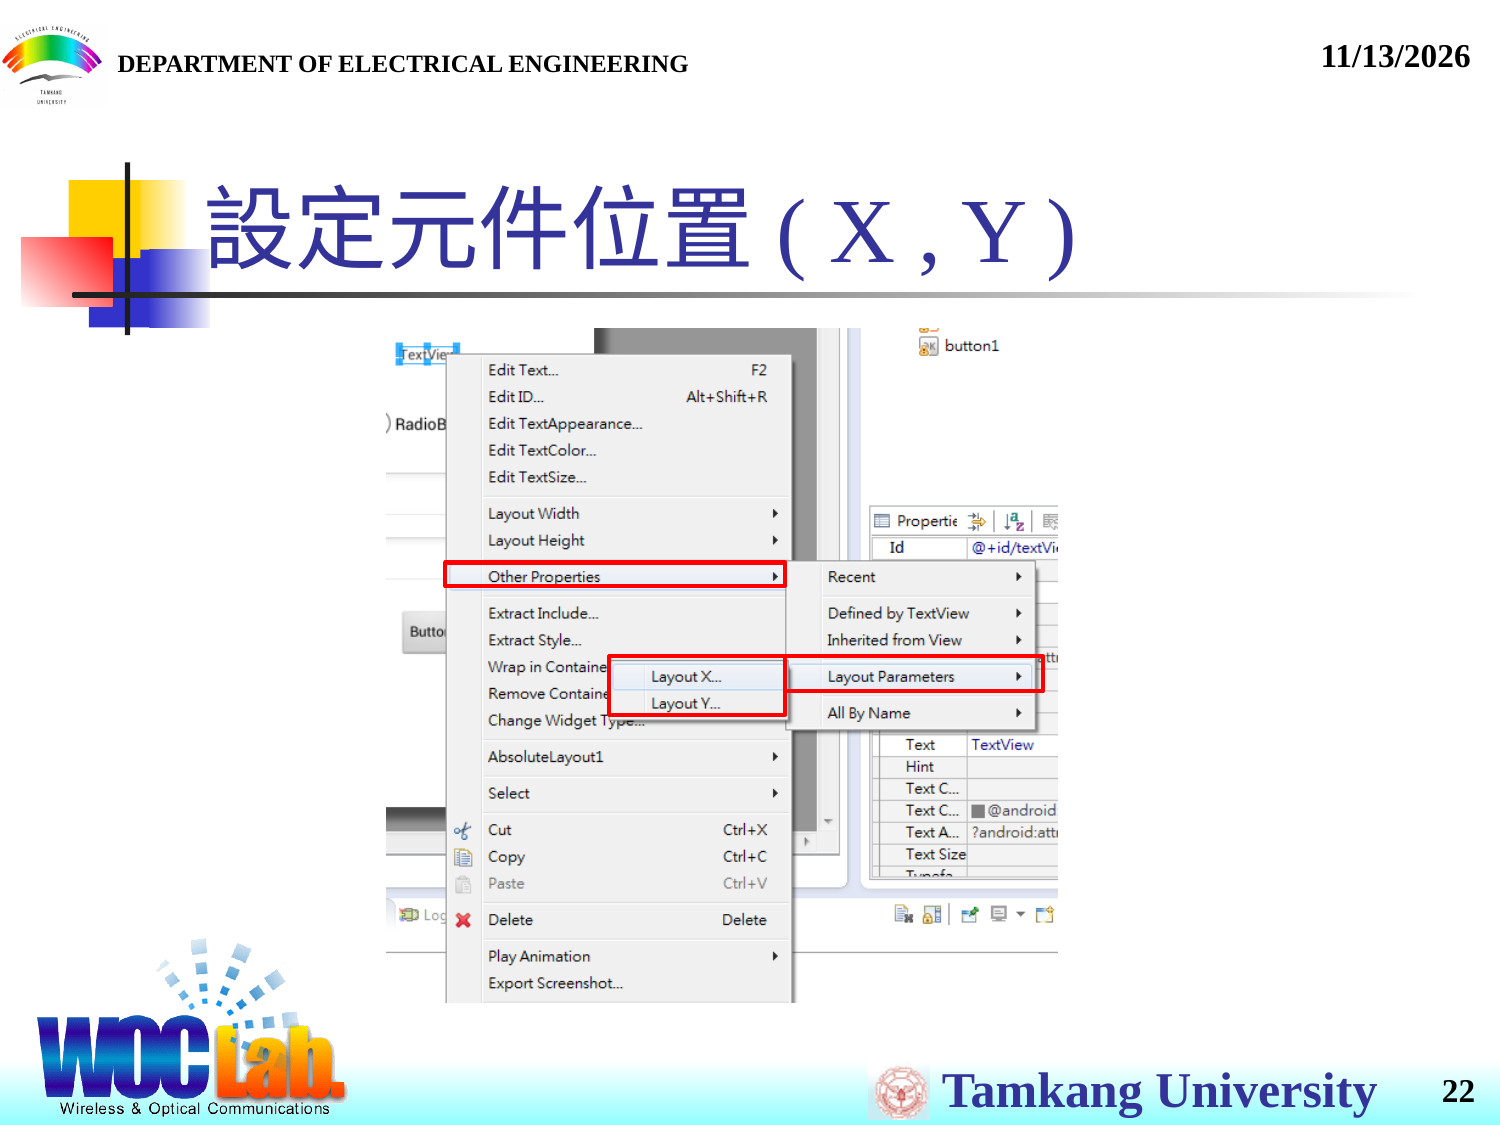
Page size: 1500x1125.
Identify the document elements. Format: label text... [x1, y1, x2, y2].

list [386, 327, 1059, 1004]
picture [37, 923, 350, 1117]
picture [0, 24, 107, 108]
title 設定元件位置( X , Y ) [188, 101, 1468, 289]
picture [868, 1058, 930, 1120]
